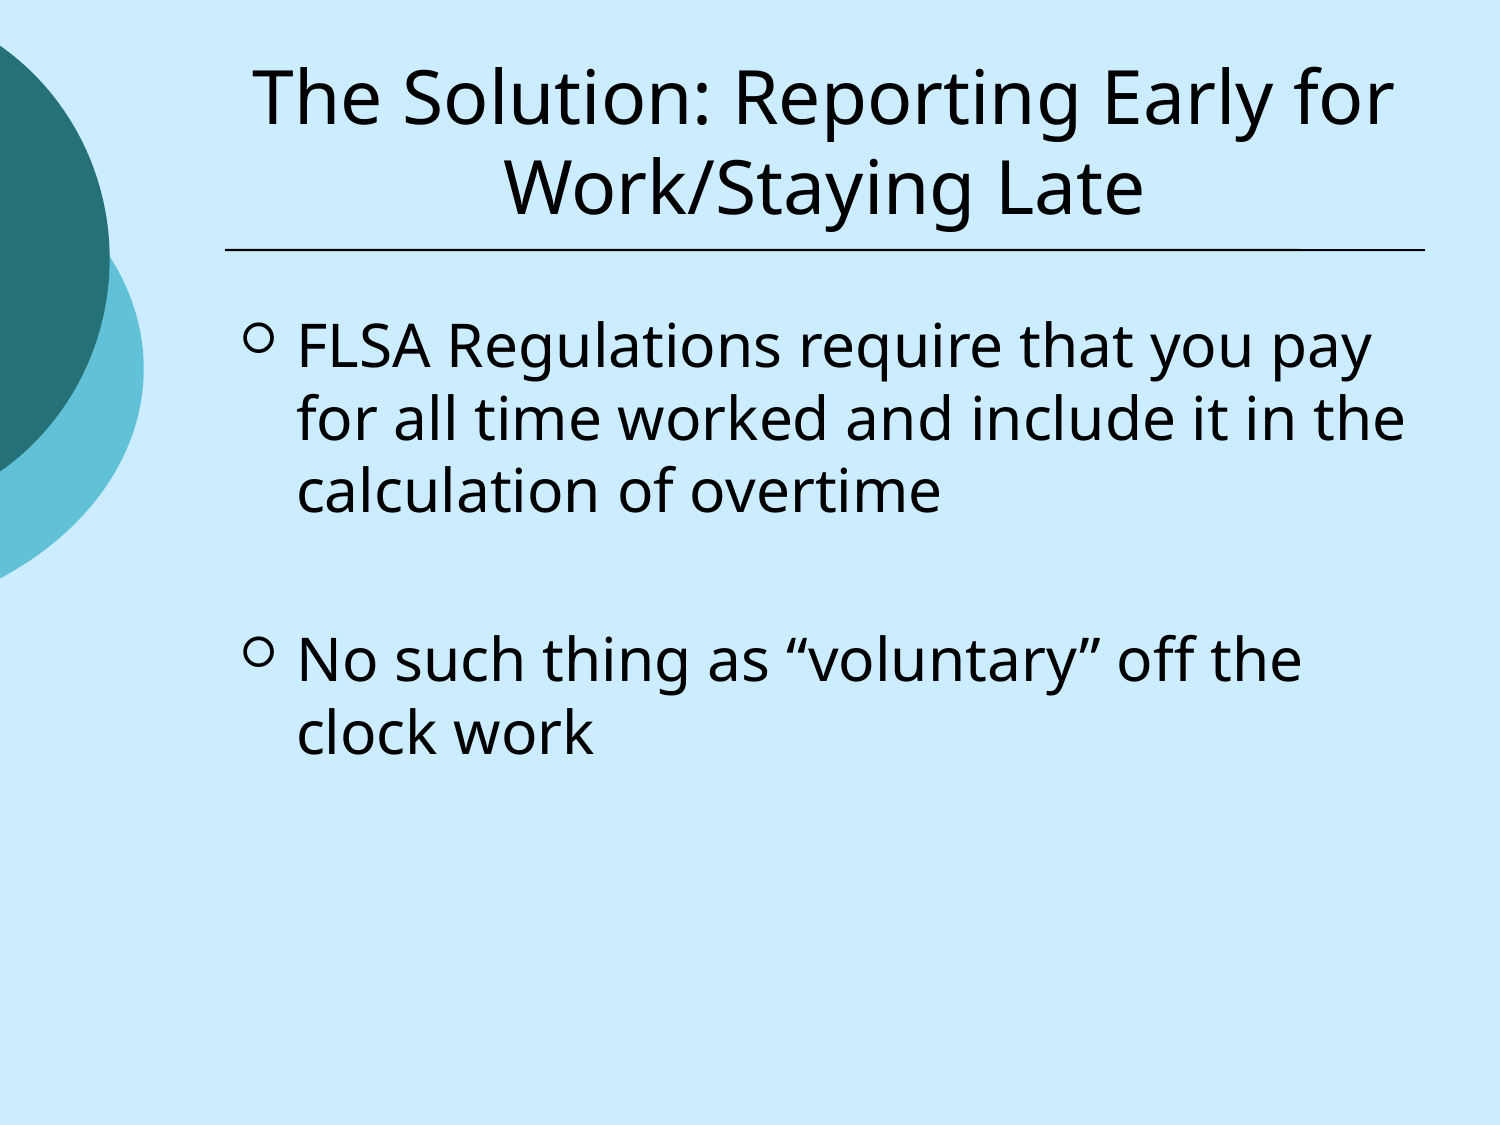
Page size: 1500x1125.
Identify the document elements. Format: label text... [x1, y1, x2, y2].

title The Solution: Reporting Early for Work/Staying Late [224, 49, 1425, 237]
list FLSA Regulations require that you pay for all time worked and include it in the calculation of overtime No such thing as “voluntary” off the clock work [224, 299, 1425, 975]
